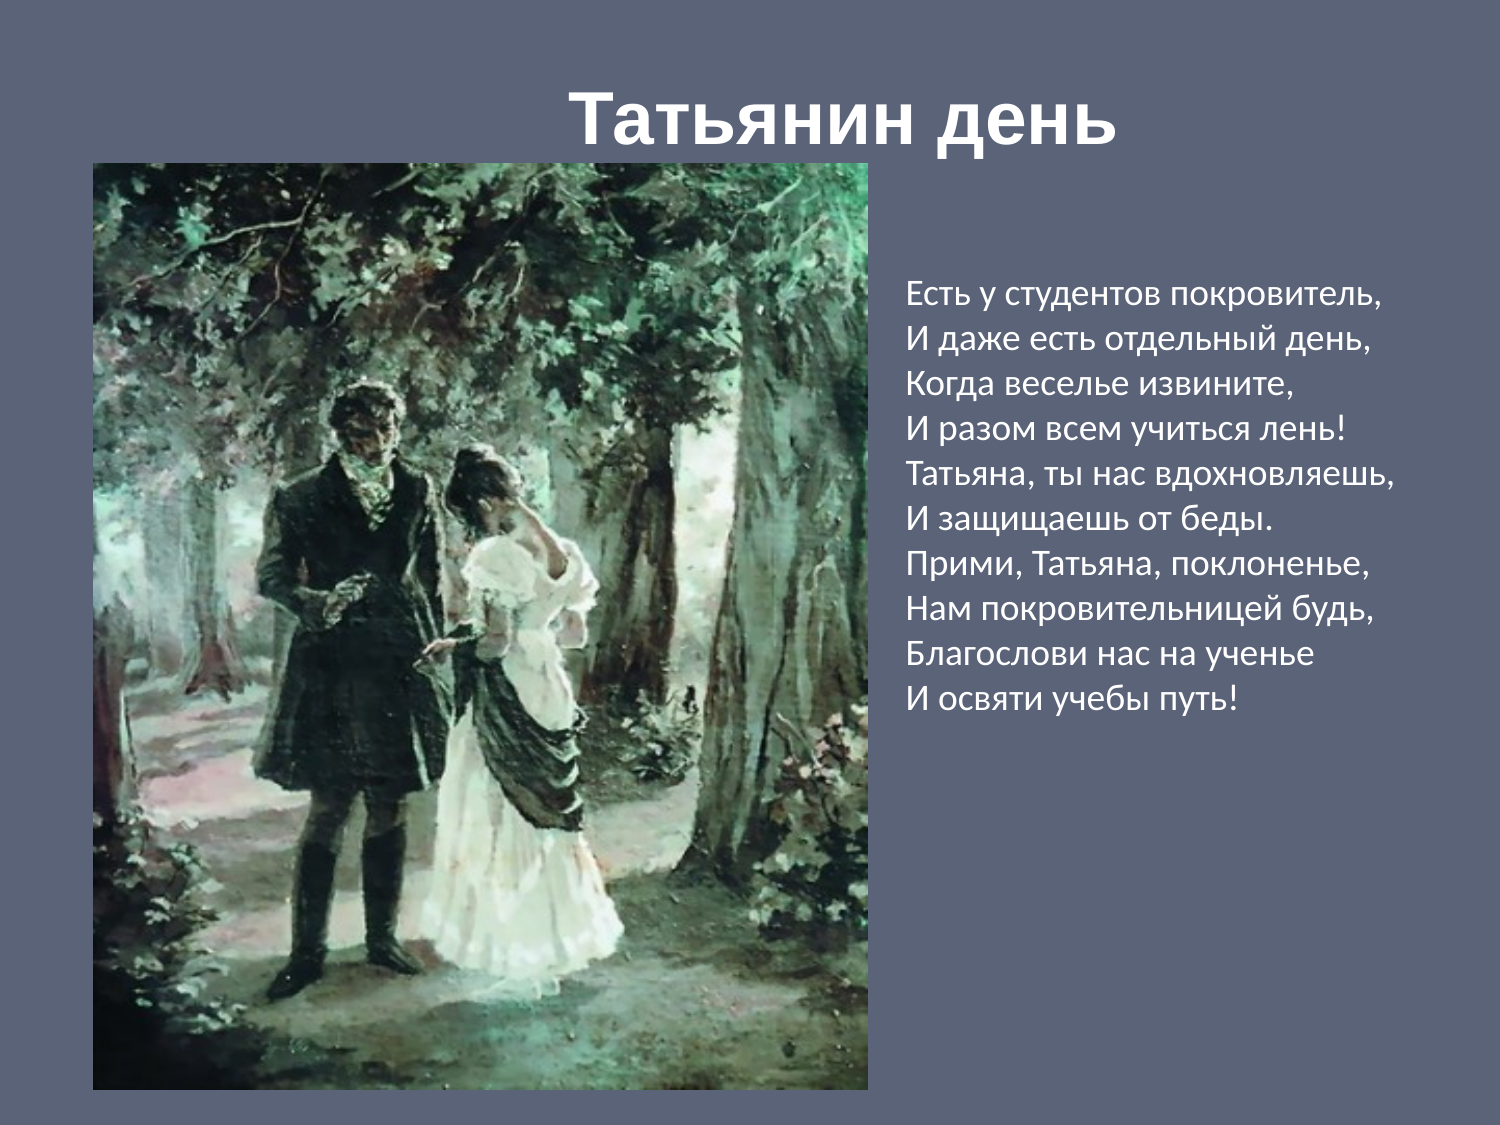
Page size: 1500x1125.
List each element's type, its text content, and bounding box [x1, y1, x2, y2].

text_box Есть у студентов покровитель, И даже есть отдельный день, Когда веселье извините, И разом всем учиться лень! Татьяна, ты нас вдохновляешь, И защищаешь от беды. Прими, Татьяна, поклоненье, Нам покровительницей будь, Благослови нас на ученье И освяти учебы путь! [911, 260, 1430, 726]
title Татьянин день [75, 45, 1301, 176]
picture [93, 163, 868, 1091]
